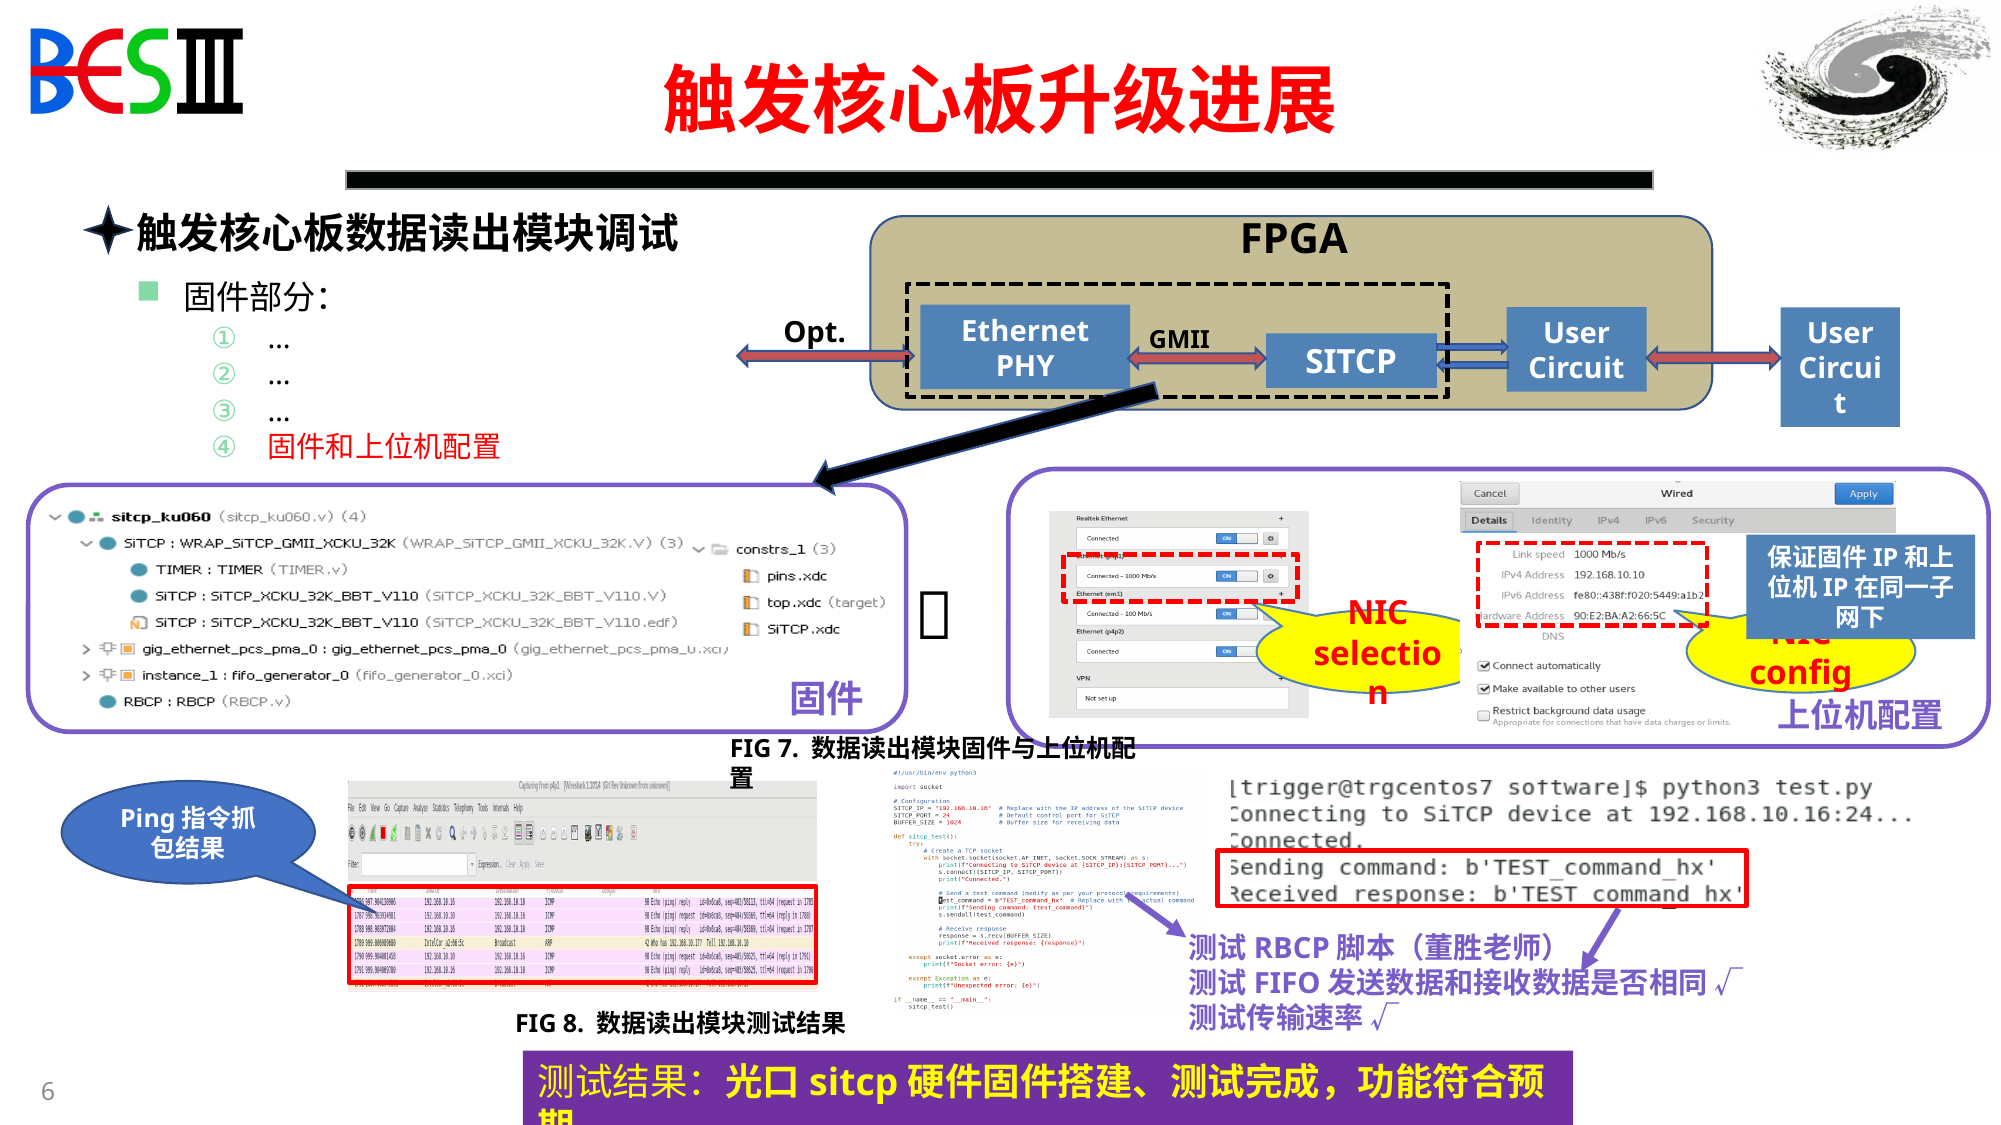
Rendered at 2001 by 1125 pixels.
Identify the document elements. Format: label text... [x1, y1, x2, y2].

text_box FIG 7. 数据读出模块固件与上位机配置 [715, 747, 1171, 769]
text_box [61, 769, 1989, 1043]
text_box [46, 135, 1026, 469]
picture [1755, 0, 1999, 155]
picture [16, 14, 257, 128]
text_box 测试结果：光口sitcp硬件固件搭建、测试完成，功能符合预期 [522, 1050, 1574, 1125]
slide_number 6 [0, 1062, 70, 1123]
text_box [28, 469, 1989, 747]
text_box 触发核心板升级进展 [442, 45, 1557, 150]
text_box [737, 204, 1900, 454]
